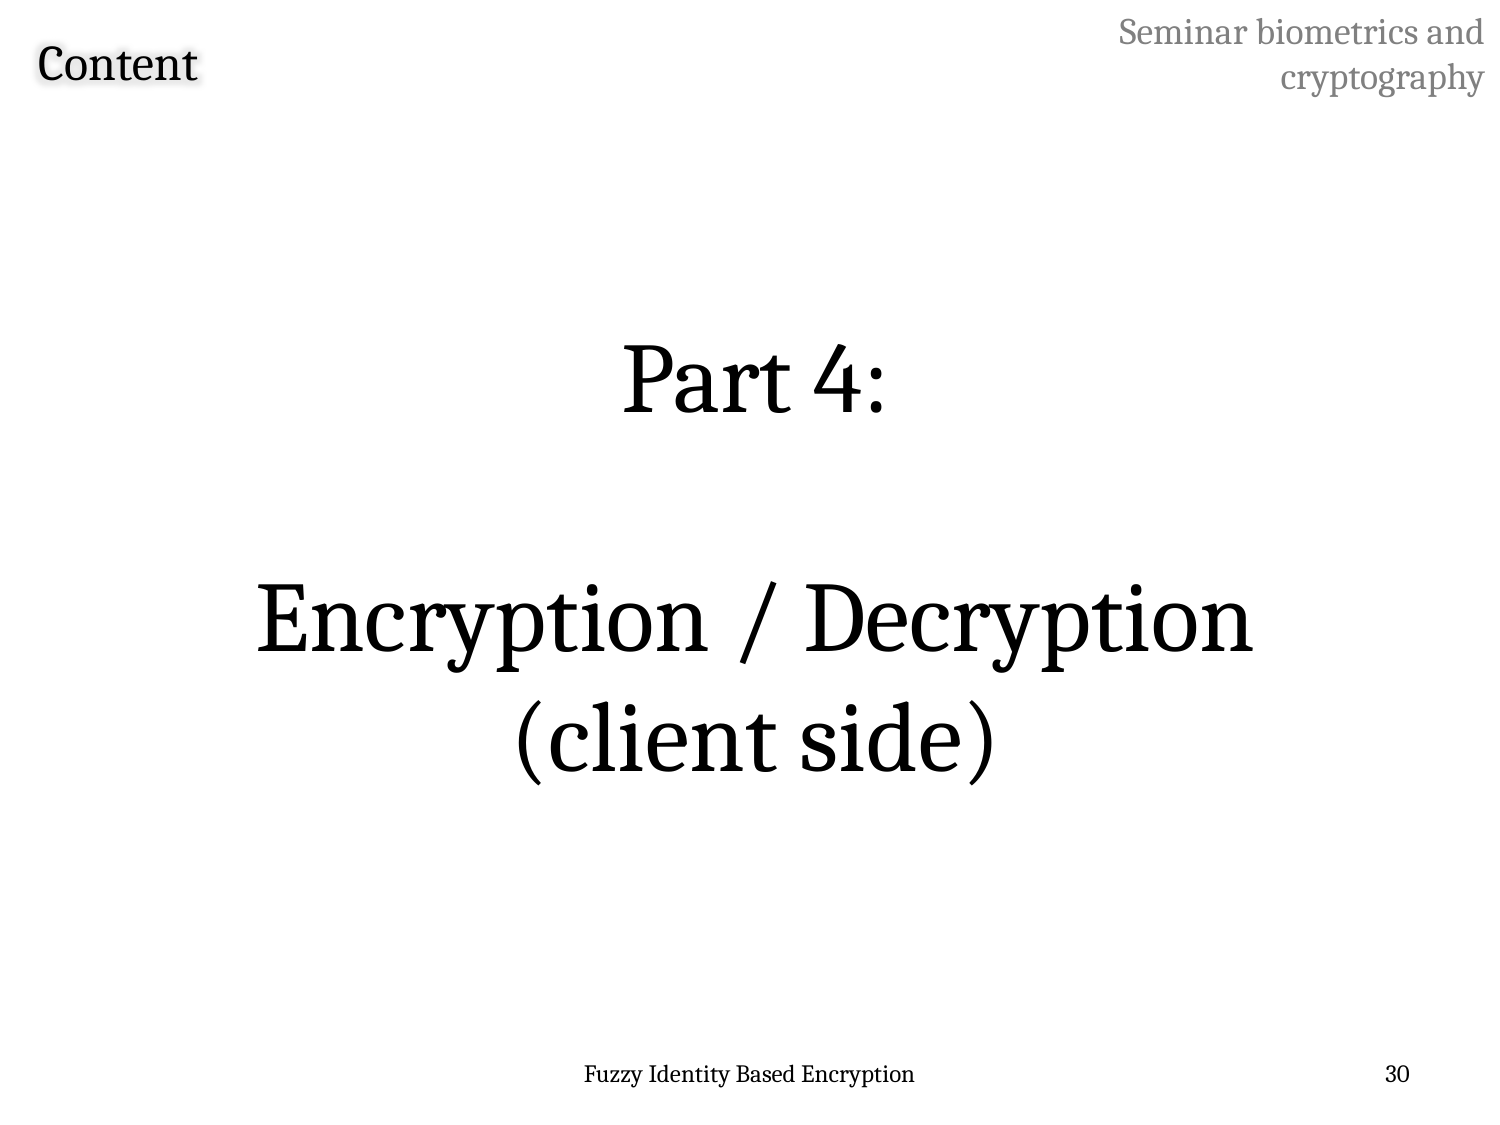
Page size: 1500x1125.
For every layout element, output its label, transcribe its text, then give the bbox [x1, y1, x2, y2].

text_box Part 4: Encryption / Decryption (client side) [58, 304, 1453, 850]
text_box Content [23, 23, 727, 99]
footer Fuzzy Identity Based Encryption [512, 1042, 988, 1103]
text_box Seminar biometrics and cryptography [925, 0, 1500, 105]
slide_number 30 [1074, 1042, 1425, 1103]
